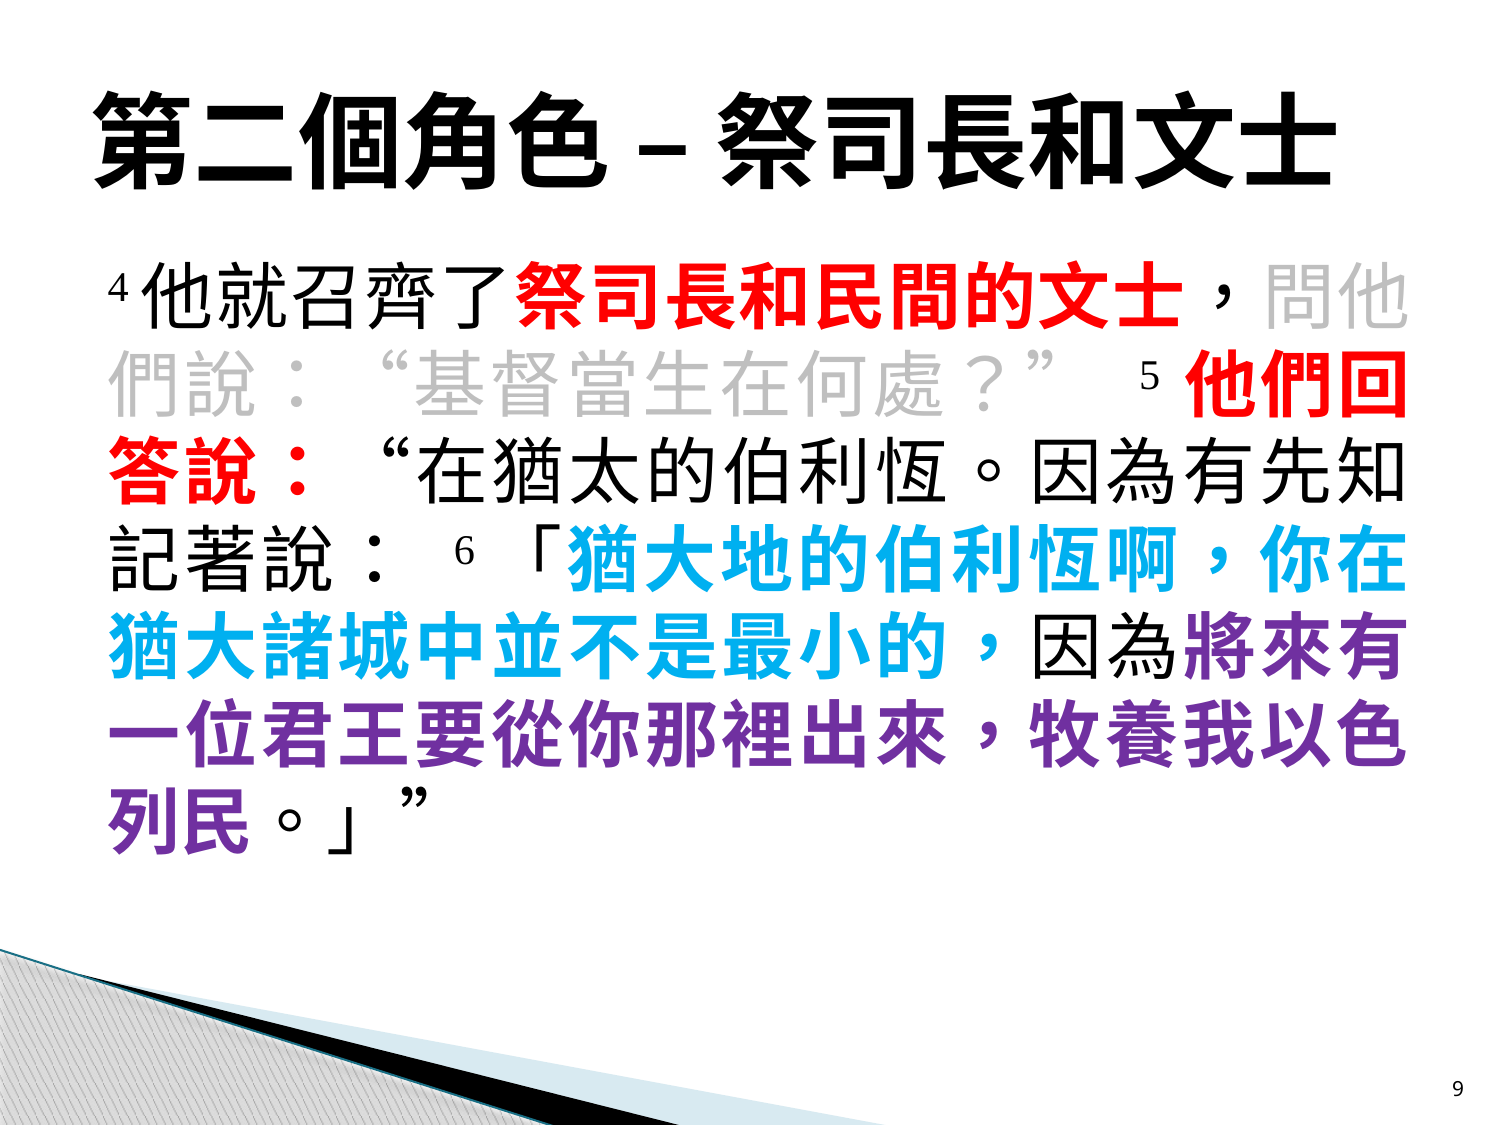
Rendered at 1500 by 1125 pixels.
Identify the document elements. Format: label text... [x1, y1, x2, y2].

title 第二個角色 – 祭司長和文士 [75, 45, 1425, 233]
list 4他就召齊了祭司長和民間的文士，問他們說：“基督當生在何處？” 5 他們回答說：“在猶太的伯利恆。因為有先知記著說： 6「猶大地的伯利恆啊，你在猶大諸城中並不是最小的，因為將來有一位君王要從你那裡出來，牧養我以色列民。」” [75, 243, 1425, 1080]
slide_number 9 [1418, 1051, 1479, 1112]
